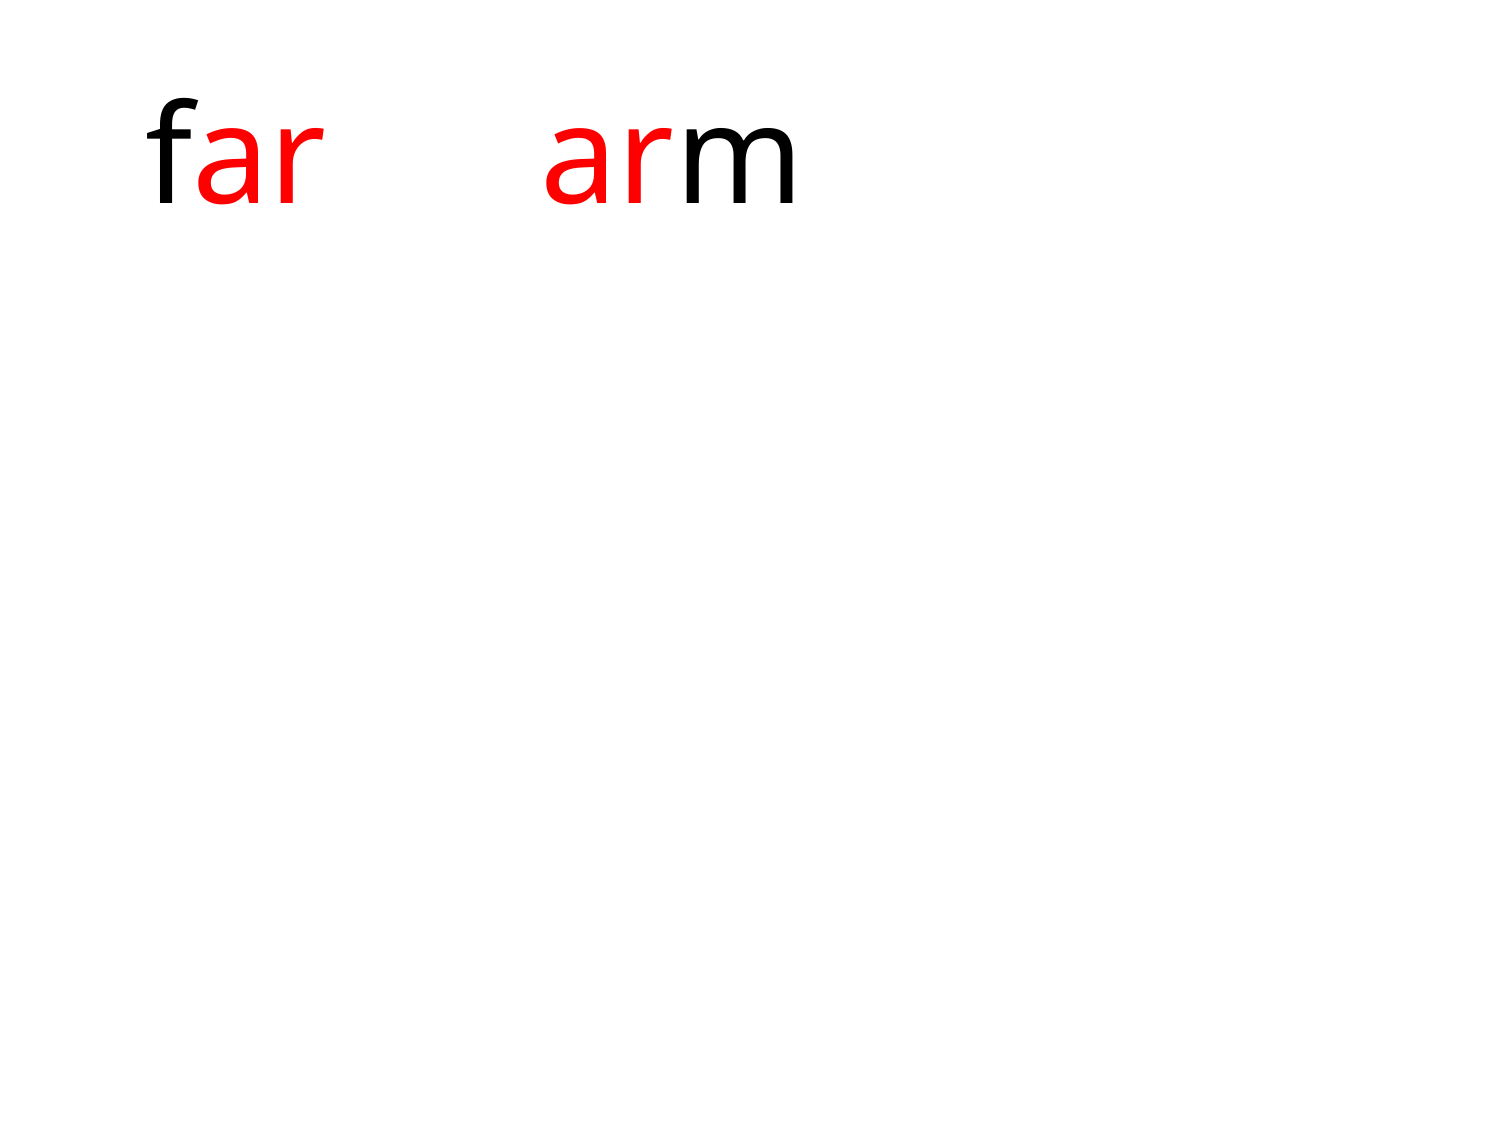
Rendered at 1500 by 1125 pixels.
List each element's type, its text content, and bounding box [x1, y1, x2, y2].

text_box far arm [23, 59, 1471, 239]
